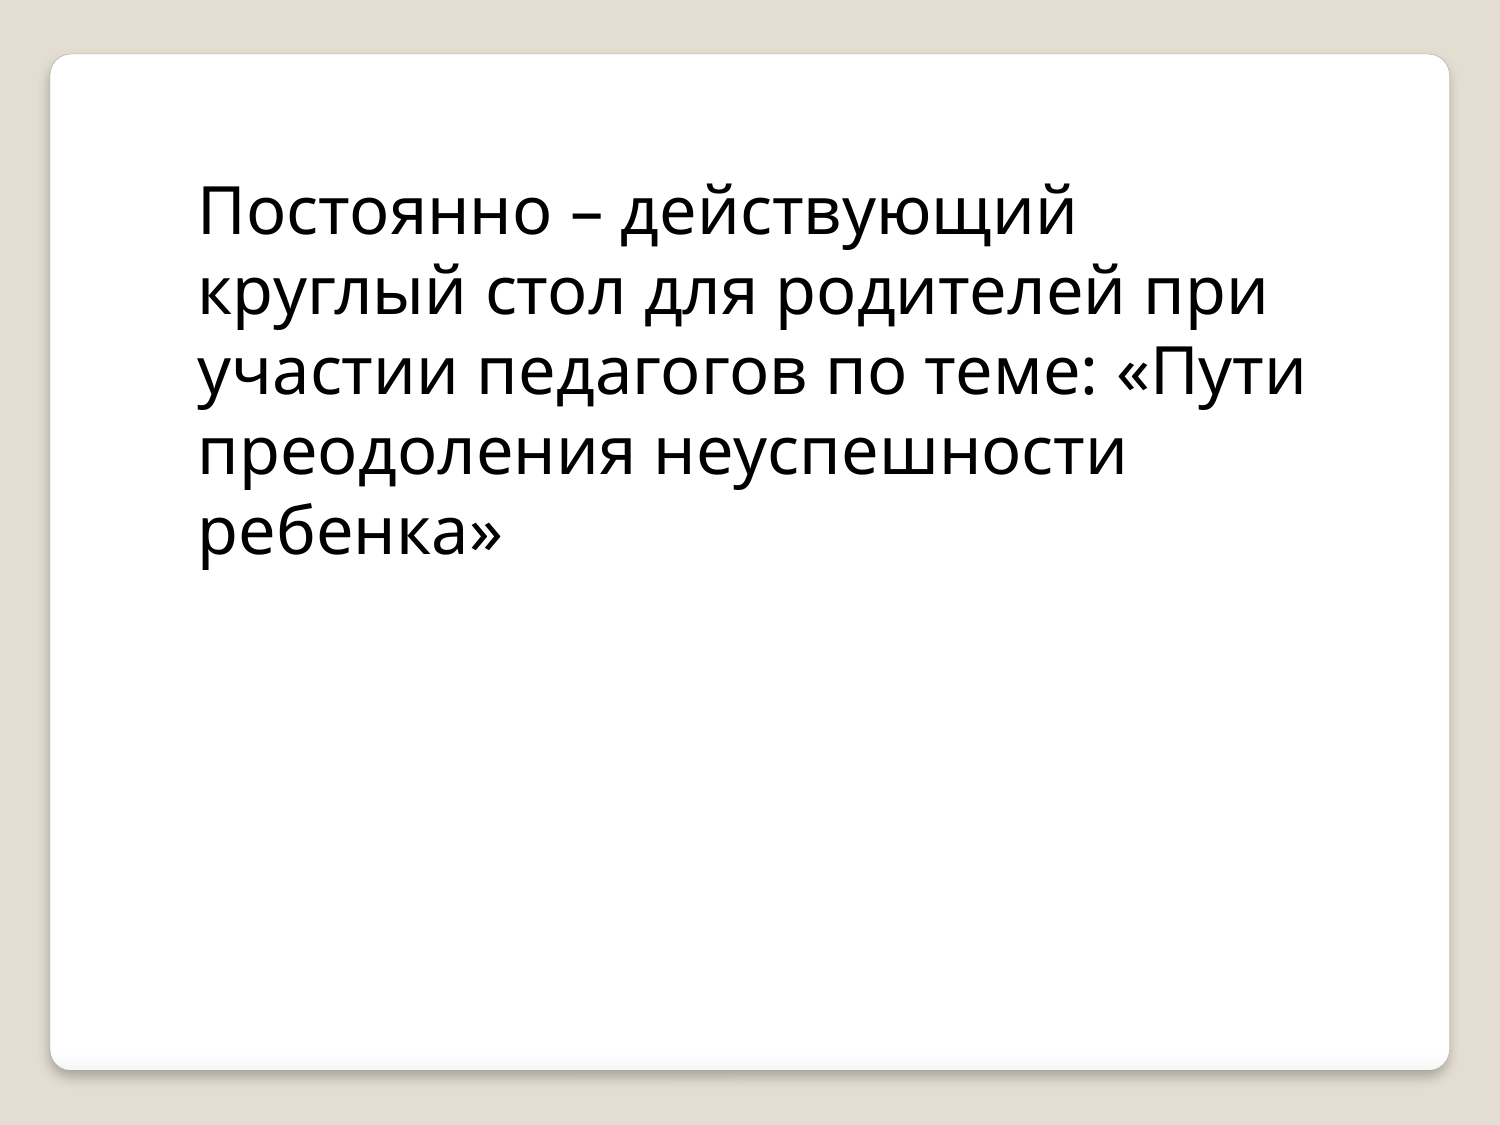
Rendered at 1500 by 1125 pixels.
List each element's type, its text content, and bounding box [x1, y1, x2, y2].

text_box Постоянно – действующий круглый стол для родителей при участии педагогов по теме: «Пути преодоления неуспешности ребенка» [182, 160, 1329, 576]
